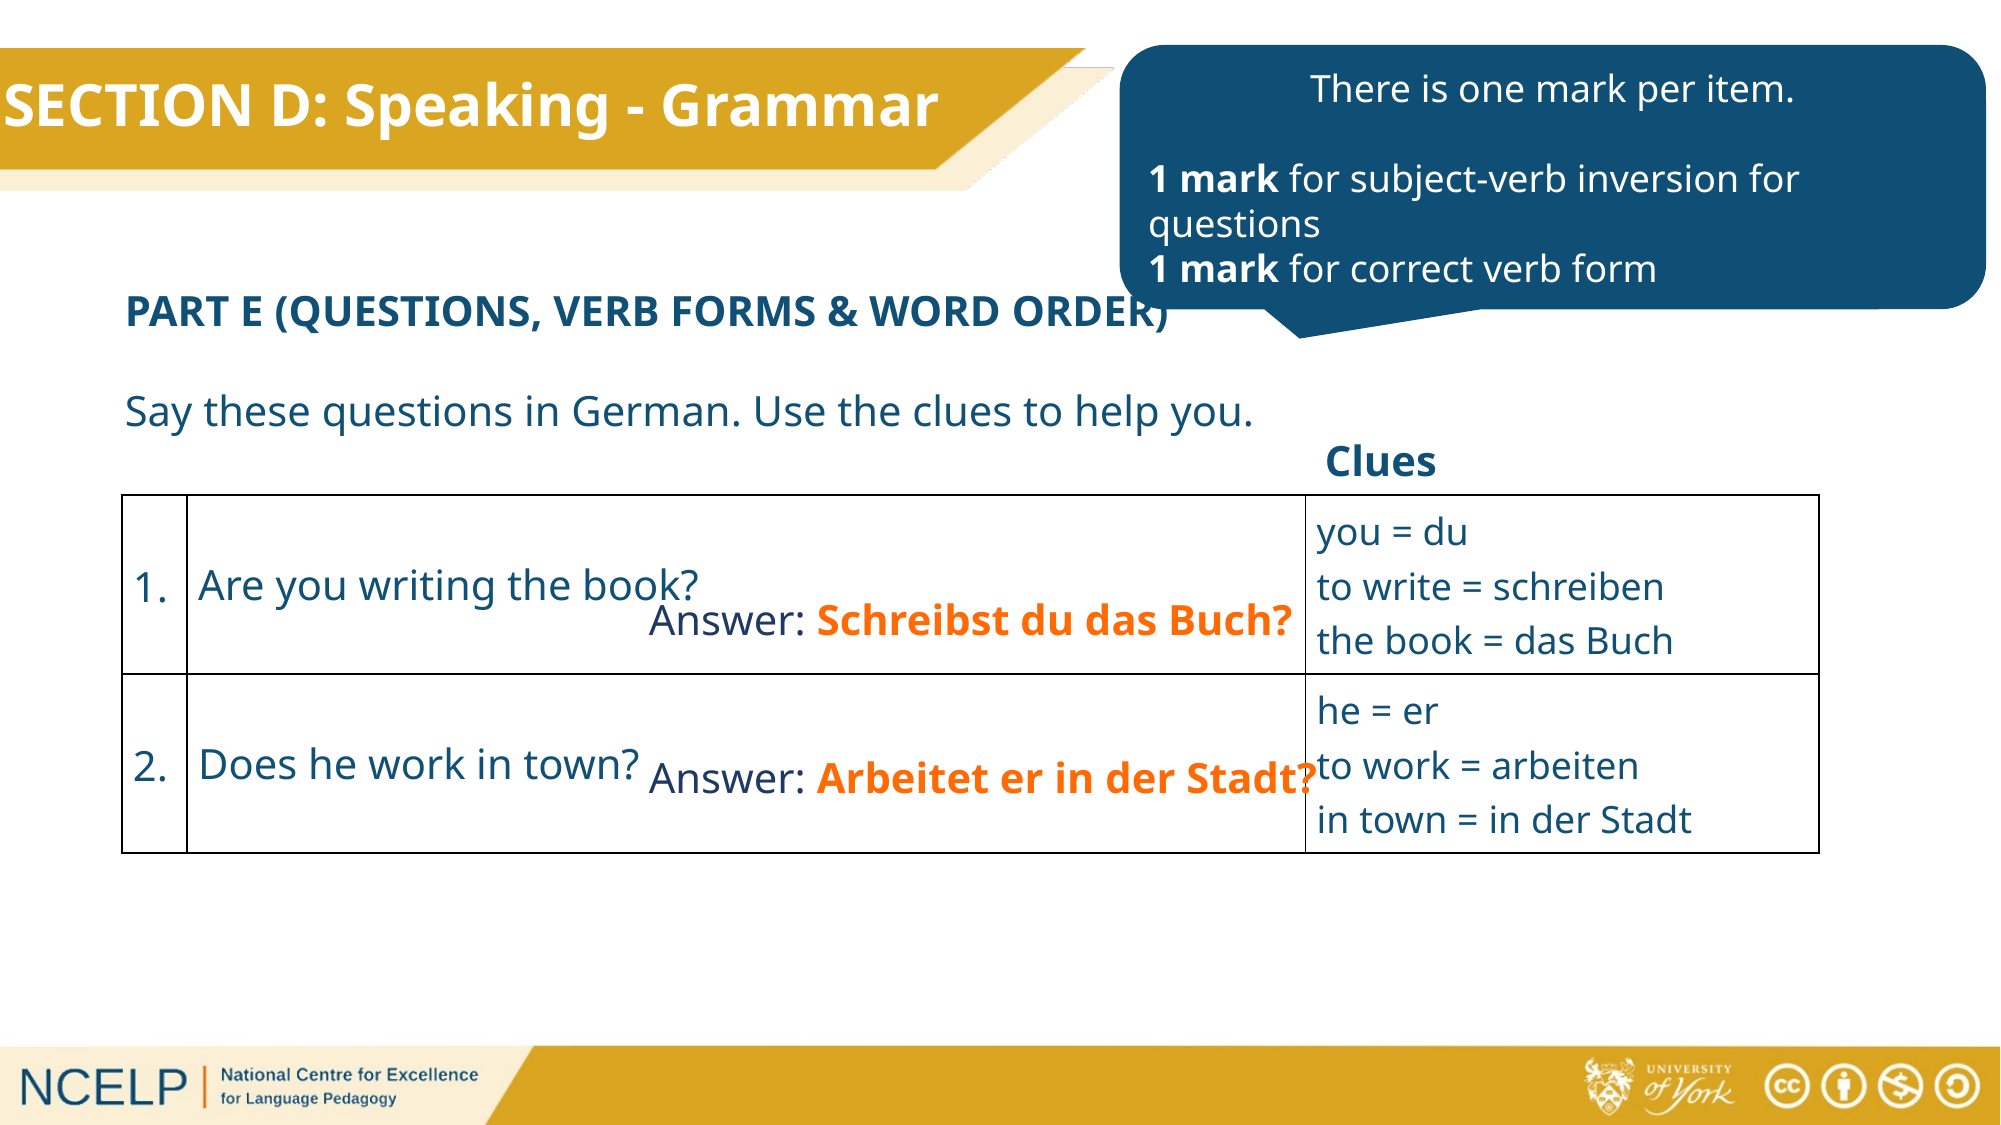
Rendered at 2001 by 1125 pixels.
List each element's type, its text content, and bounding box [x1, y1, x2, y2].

text_box PART E (QUESTIONS, VERB FORMS & WORD ORDER) Say these questions in German. Use the clues to help you. Clues [109, 277, 1981, 493]
text_box There is one mark per item. 1 mark for subject-verb inversion for questions 1 mark for correct verb form [1119, 44, 1987, 339]
table_cell he = er to work = arbeiten in town = in der Stadt [1306, 675, 1818, 852]
text_box Answer: Schreibst du das Buch? [634, 586, 1396, 652]
table_cell Does he work in town? [188, 675, 1305, 852]
text_box Answer: Arbeitet er in der Stadt? [634, 744, 1359, 809]
picture [0, 0, 2001, 1125]
table_header 1. [123, 496, 186, 673]
table_header you = du to write = schreiben the book = das Buch [1306, 496, 1818, 673]
table_header Are you writing the book? [188, 496, 1305, 673]
table_cell 2. [123, 675, 186, 852]
